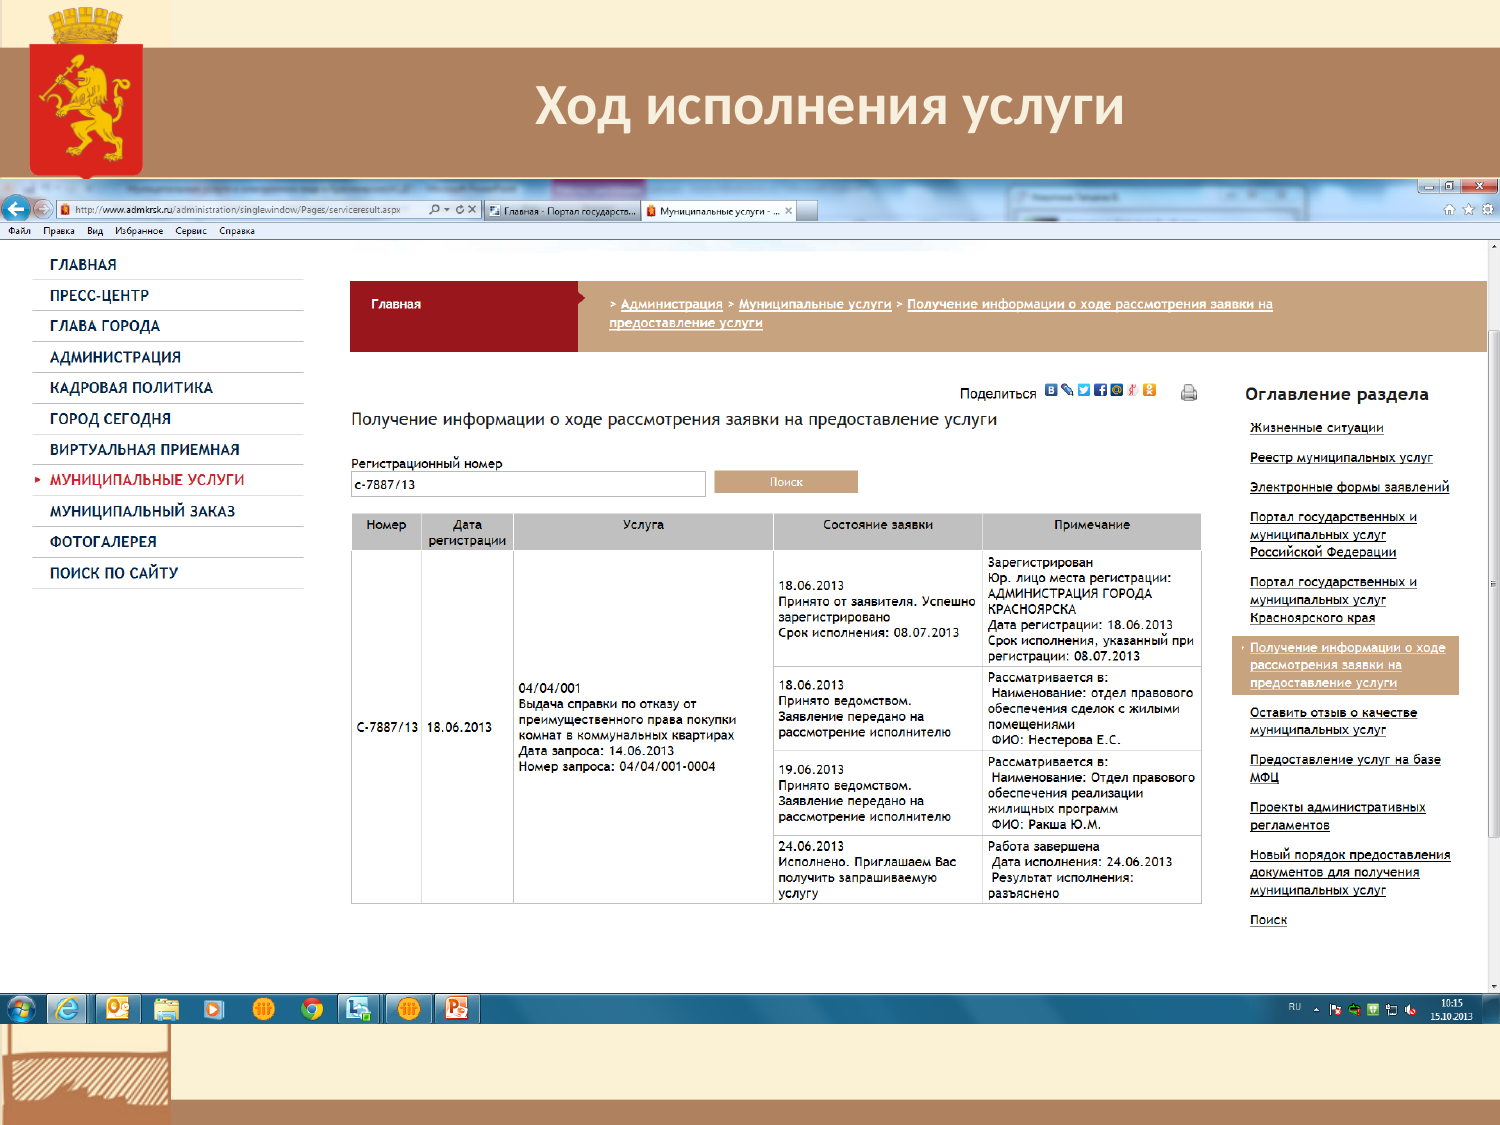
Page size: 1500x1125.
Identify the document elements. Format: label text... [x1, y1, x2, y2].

title Ход исполнения услуги [155, 7, 1500, 179]
picture [0, 0, 1500, 1125]
